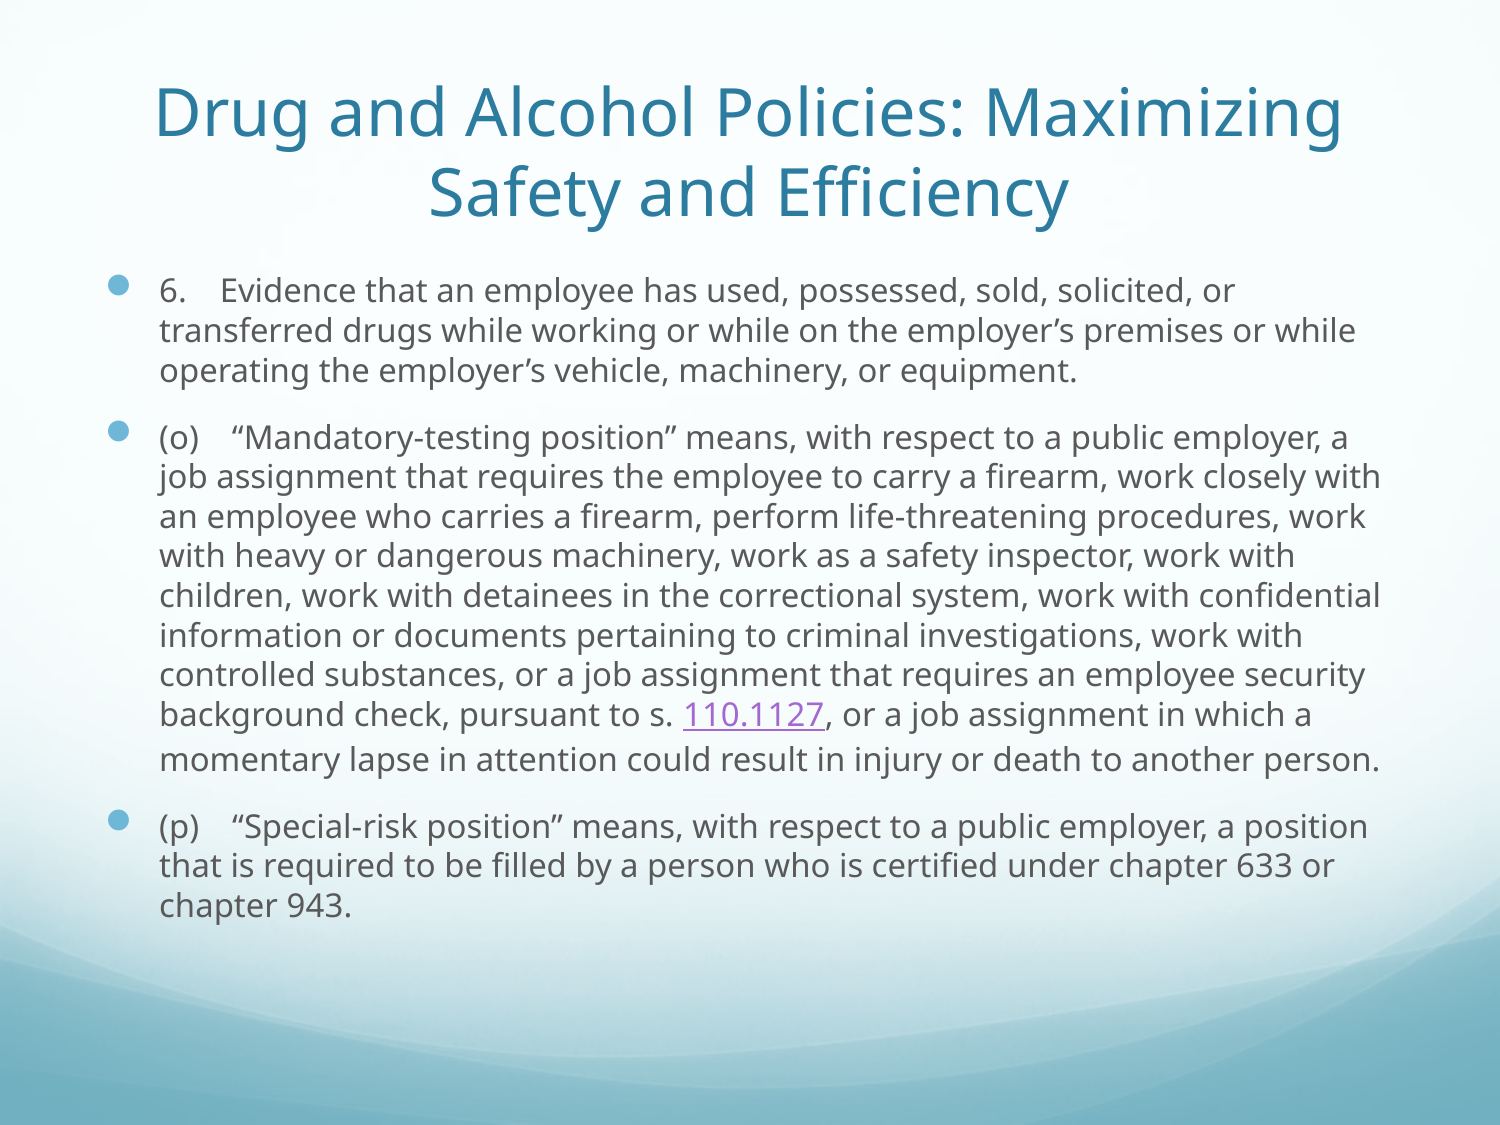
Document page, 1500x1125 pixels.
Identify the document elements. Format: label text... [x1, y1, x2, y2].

list 6. Evidence that an employee has used, possessed, sold, solicited, or transferred drugs while working or while on the employer’s premises or while operating the employer’s vehicle, machinery, or equipment. (o) “Mandatory-testing position” means, with respect to a public employer, a job assignment that requires the employee to carry a firearm, work closely with an employee who carries a firearm, perform life-threatening procedures, work with heavy or dangerous machinery, work as a safety inspector, work with children, work with detainees in the correctional system, work with confidential information or documents pertaining to criminal investigations, work with controlled substances, or a job assignment that requires an employee security background check, pursuant to s. 110.1127, or a job assignment in which a momentary lapse in attention could result in injury or death to another person. (p) “Special-risk position” means, with respect to a public employer, a position that is required to be filled by a person who is certified under chapter 633 or chapter 943. [90, 262, 1410, 975]
title Drug and Alcohol Policies: Maximizing Safety and Efficiency [90, 17, 1410, 237]
